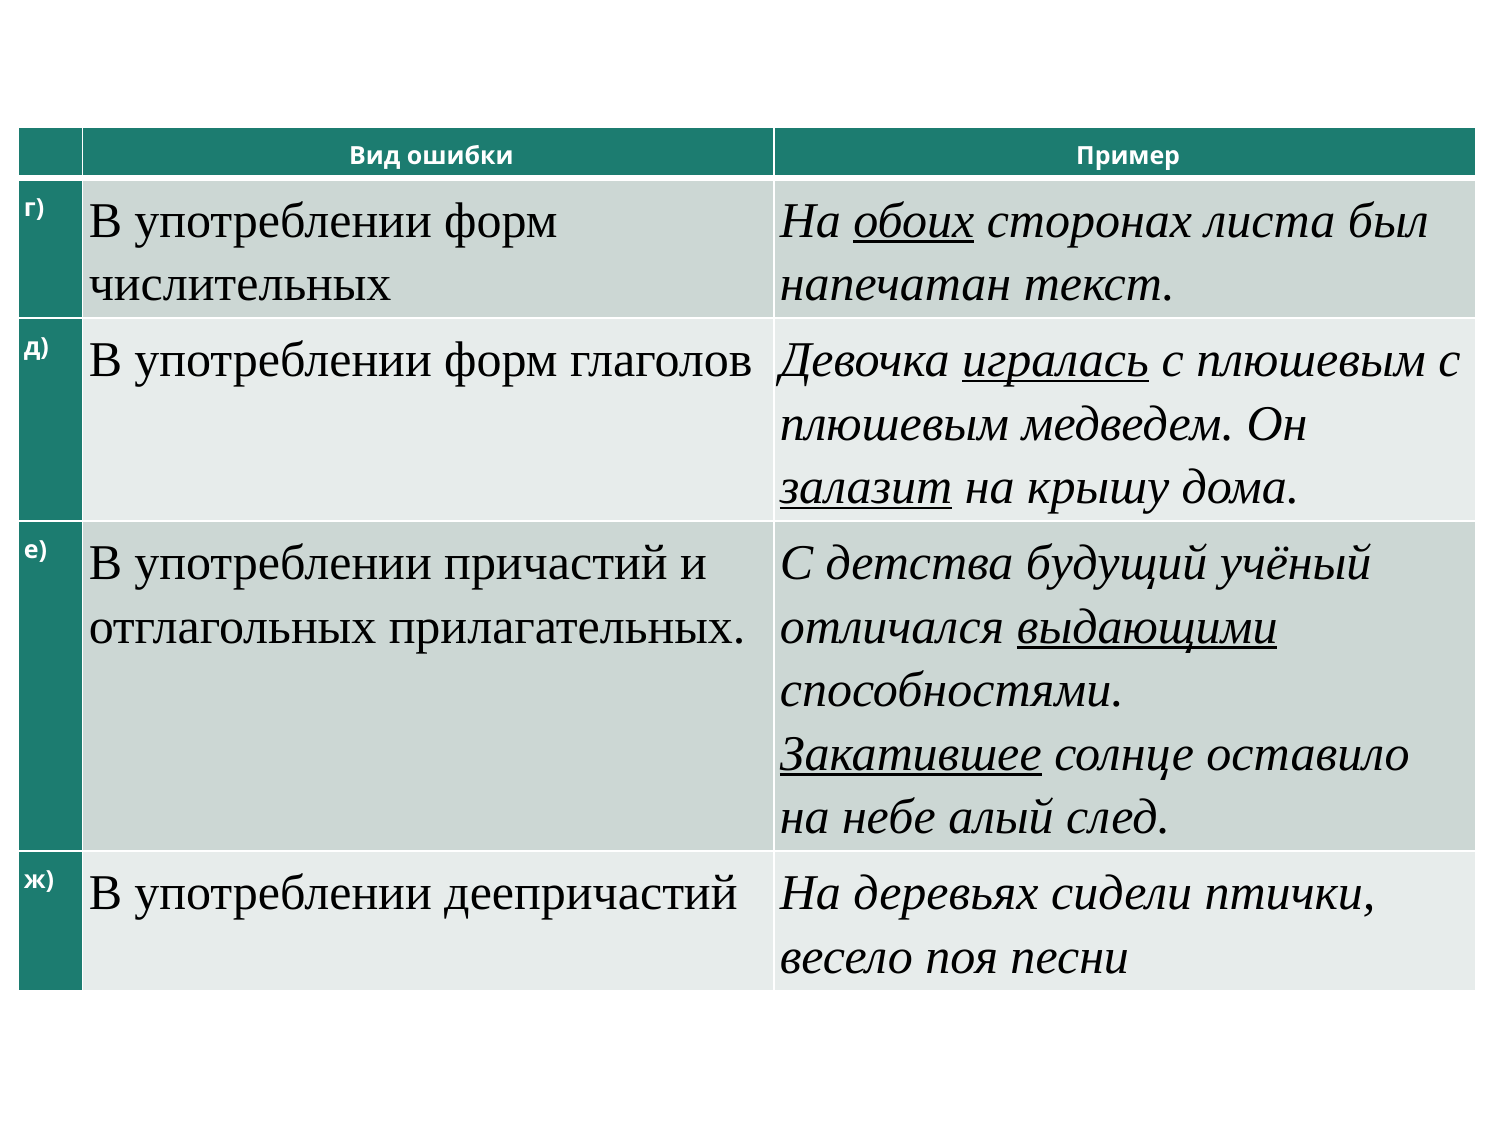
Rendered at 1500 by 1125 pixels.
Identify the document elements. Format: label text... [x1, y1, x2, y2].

table_cell На деревьях сидели птички, весело поя песни [775, 852, 1475, 990]
table_cell Девочка игралась с плюшевым с плюшевым медведем. Он залазит на крышу дома. [775, 319, 1475, 520]
table_header Вид ошибки [83, 128, 773, 175]
table_cell В употреблении форм числительных [83, 181, 773, 317]
table_cell На обоих сторонах листа был напечатан текст. [775, 181, 1475, 317]
table_cell С детства будущий учёный отличался выдающими способностями. Закатившее солнце оставило на небе алый след. [775, 522, 1475, 850]
table_cell г) [19, 181, 82, 317]
table_header [19, 128, 82, 175]
table_header Пример [775, 128, 1475, 175]
table_cell е) [19, 522, 82, 850]
table_cell В употреблении причастий и отглагольных прилагательных. [83, 522, 773, 850]
table_cell д) [19, 319, 82, 520]
table_cell В употреблении форм глаголов [83, 319, 773, 520]
table_cell ж) [19, 852, 82, 990]
table_cell В употреблении деепричастий [83, 852, 773, 990]
